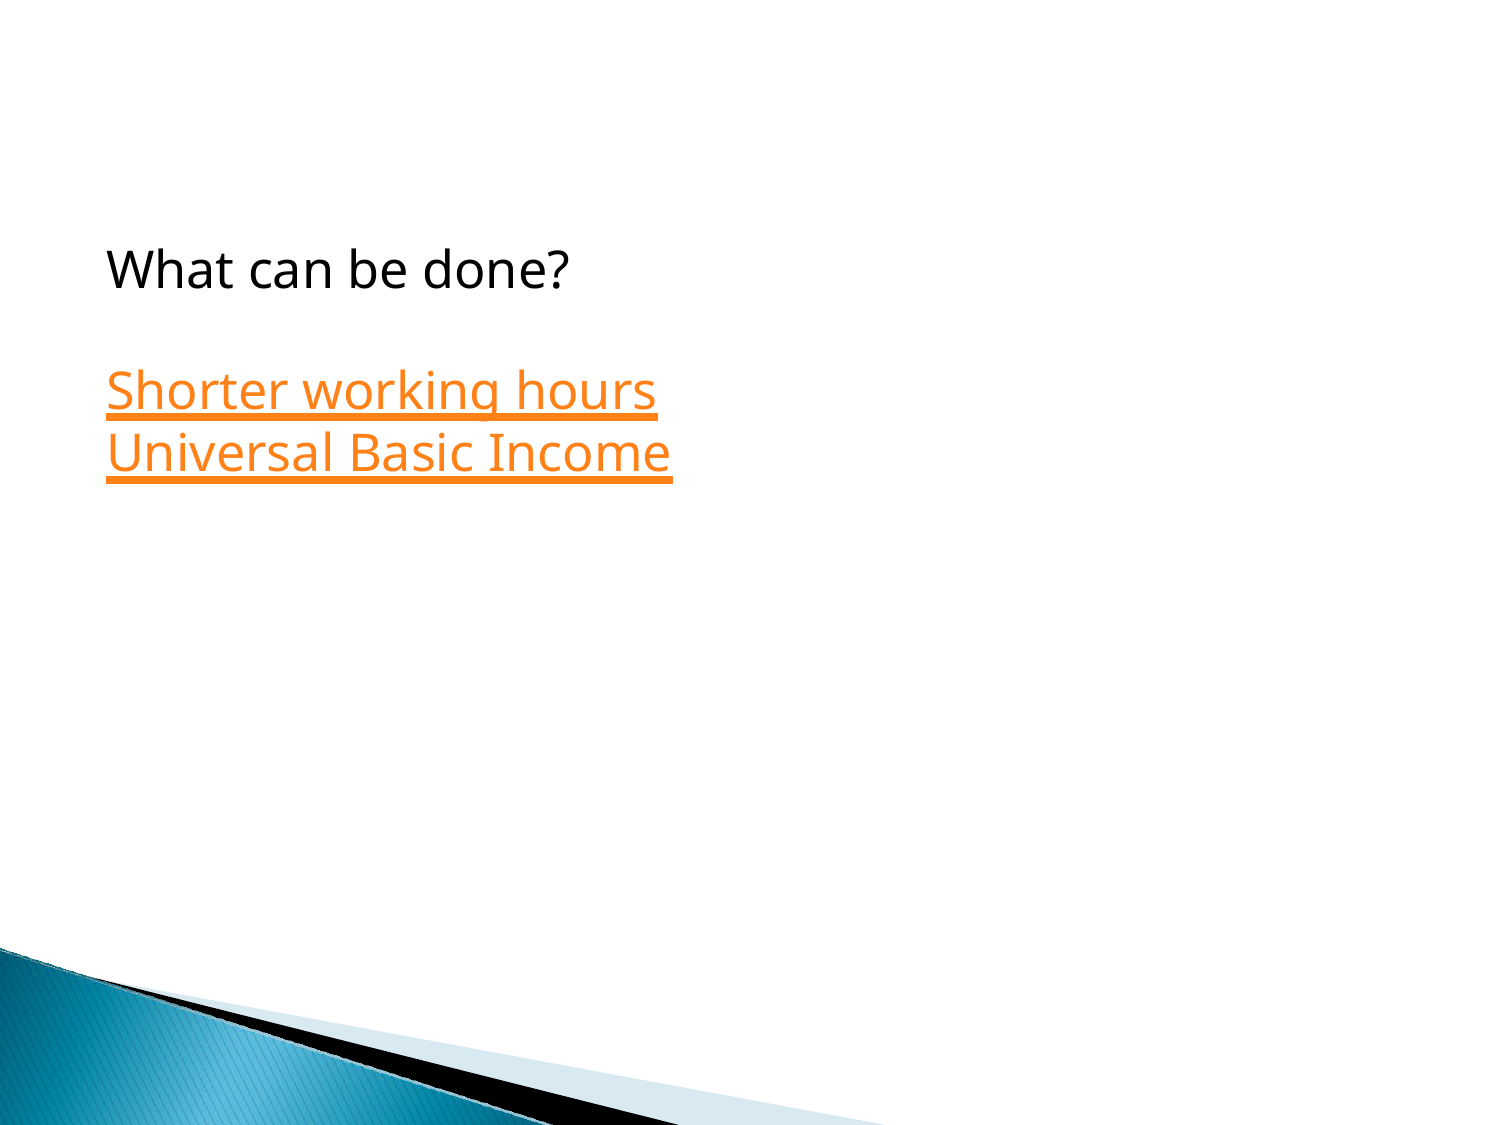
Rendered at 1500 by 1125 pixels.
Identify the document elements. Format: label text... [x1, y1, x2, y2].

picture [0, 948, 558, 1125]
list Shorter working hours Universal Basic Income [105, 357, 812, 924]
title What can be done? [105, 236, 712, 357]
picture [411, 1089, 422, 1094]
